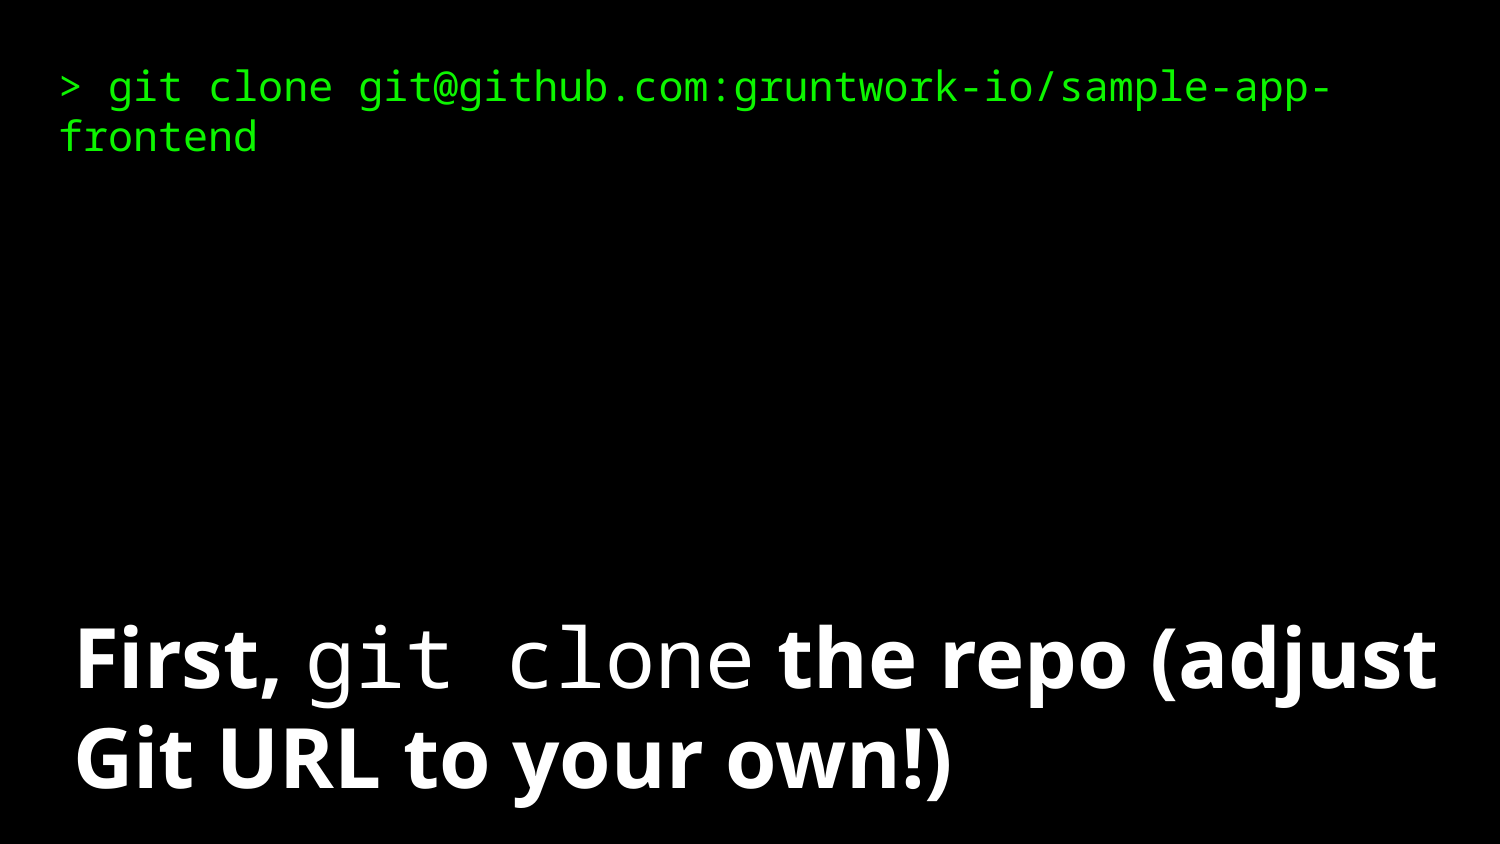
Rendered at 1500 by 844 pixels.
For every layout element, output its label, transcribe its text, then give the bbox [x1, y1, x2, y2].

text_box First, git clone the repo (adjust Git URL to your own!) [0, 567, 1500, 844]
text_box > git clone git@github.com:gruntwork-io/sample-app-frontend [0, 0, 1500, 567]
